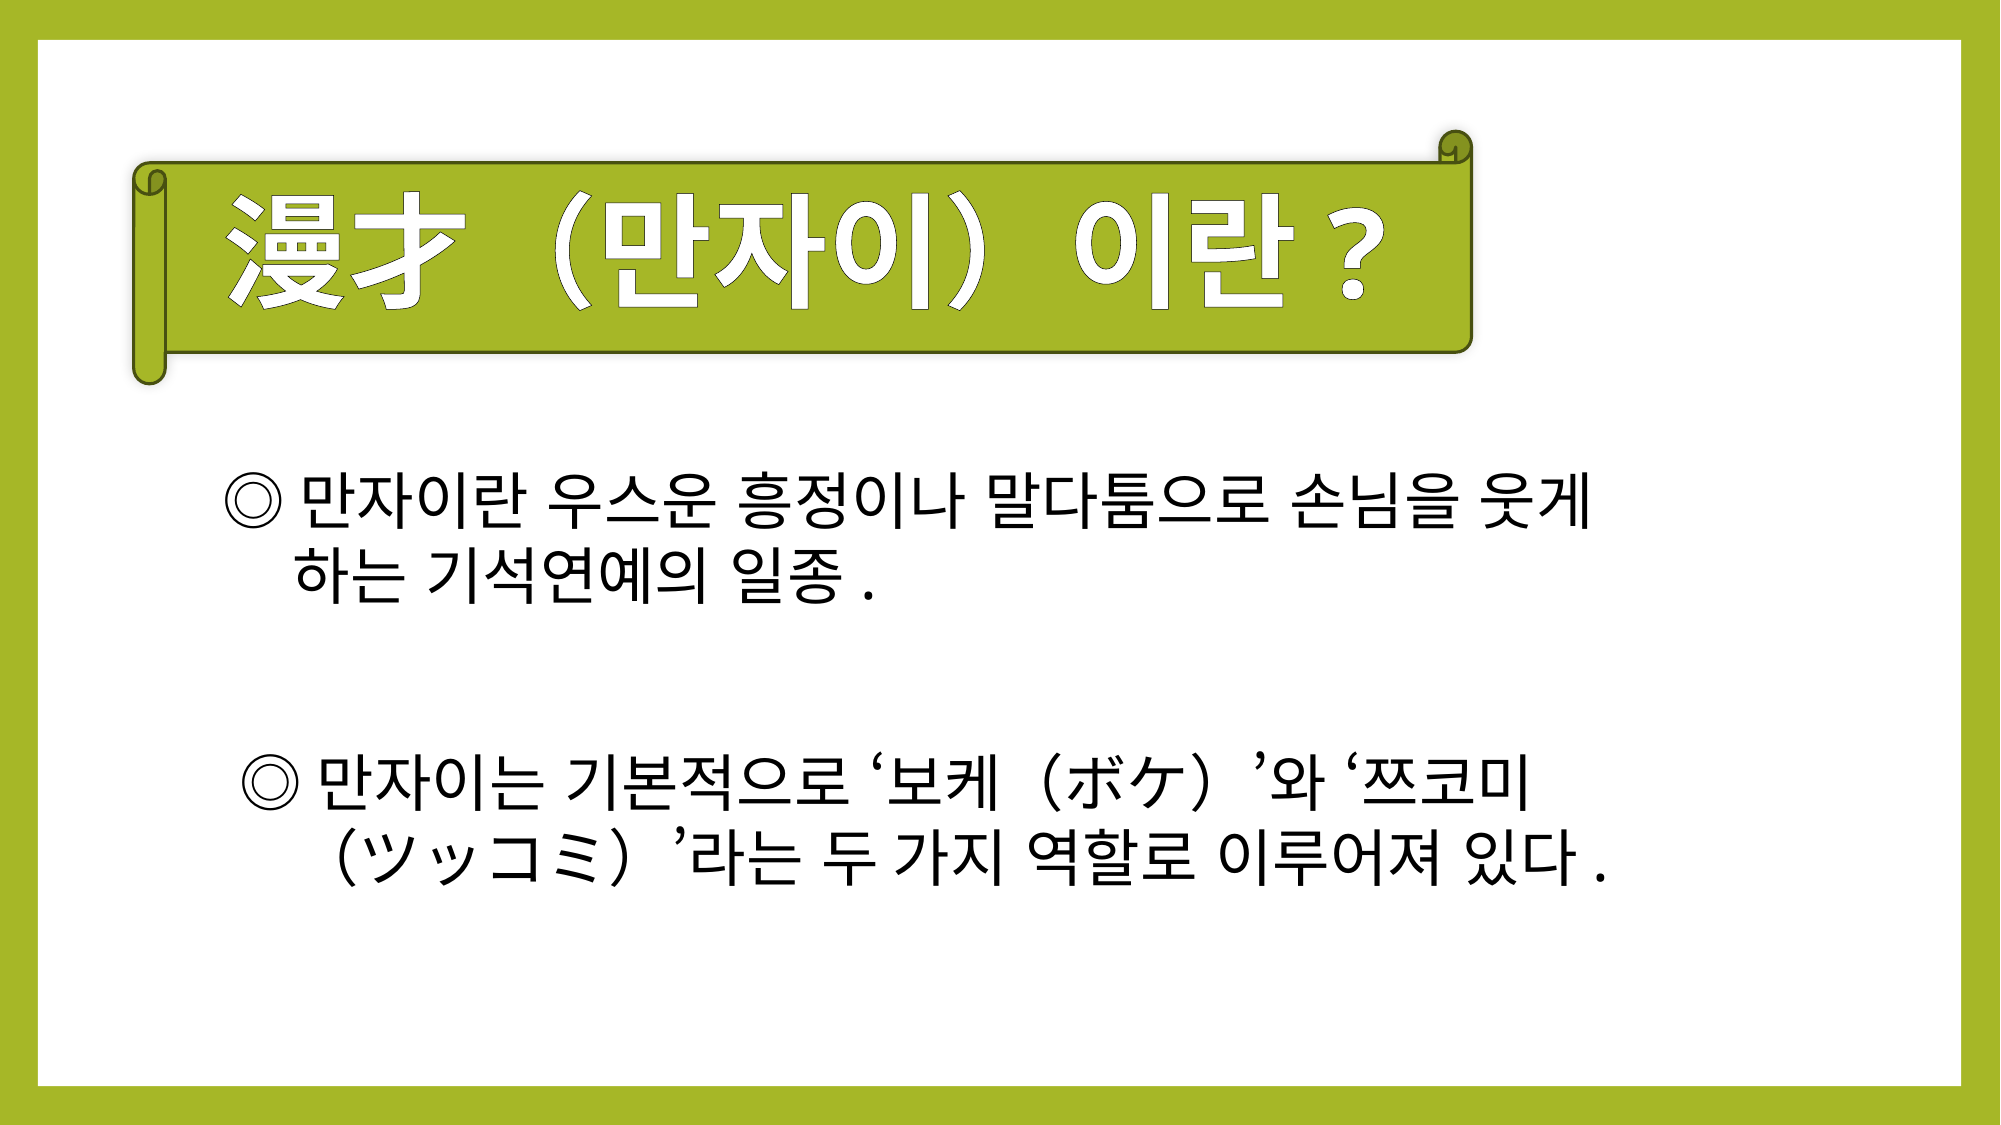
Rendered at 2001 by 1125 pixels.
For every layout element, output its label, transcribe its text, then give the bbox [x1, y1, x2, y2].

text_box [132, 161, 207, 386]
title 漫才（만자이）이란? [207, 148, 1933, 367]
text_box ◎만자이는 기본적으로 ‘보케（ボケ）’와 ‘쯔코미 （ツッコミ）’라는 두 가지 역할로 이루어져 있다. [224, 736, 1743, 901]
text_box ◎만자이란 우스운 흥정이나 말다툼으로 손님을 웃게 하는 기석연예의 일종. [207, 454, 1792, 620]
text_box [1438, 129, 1474, 148]
